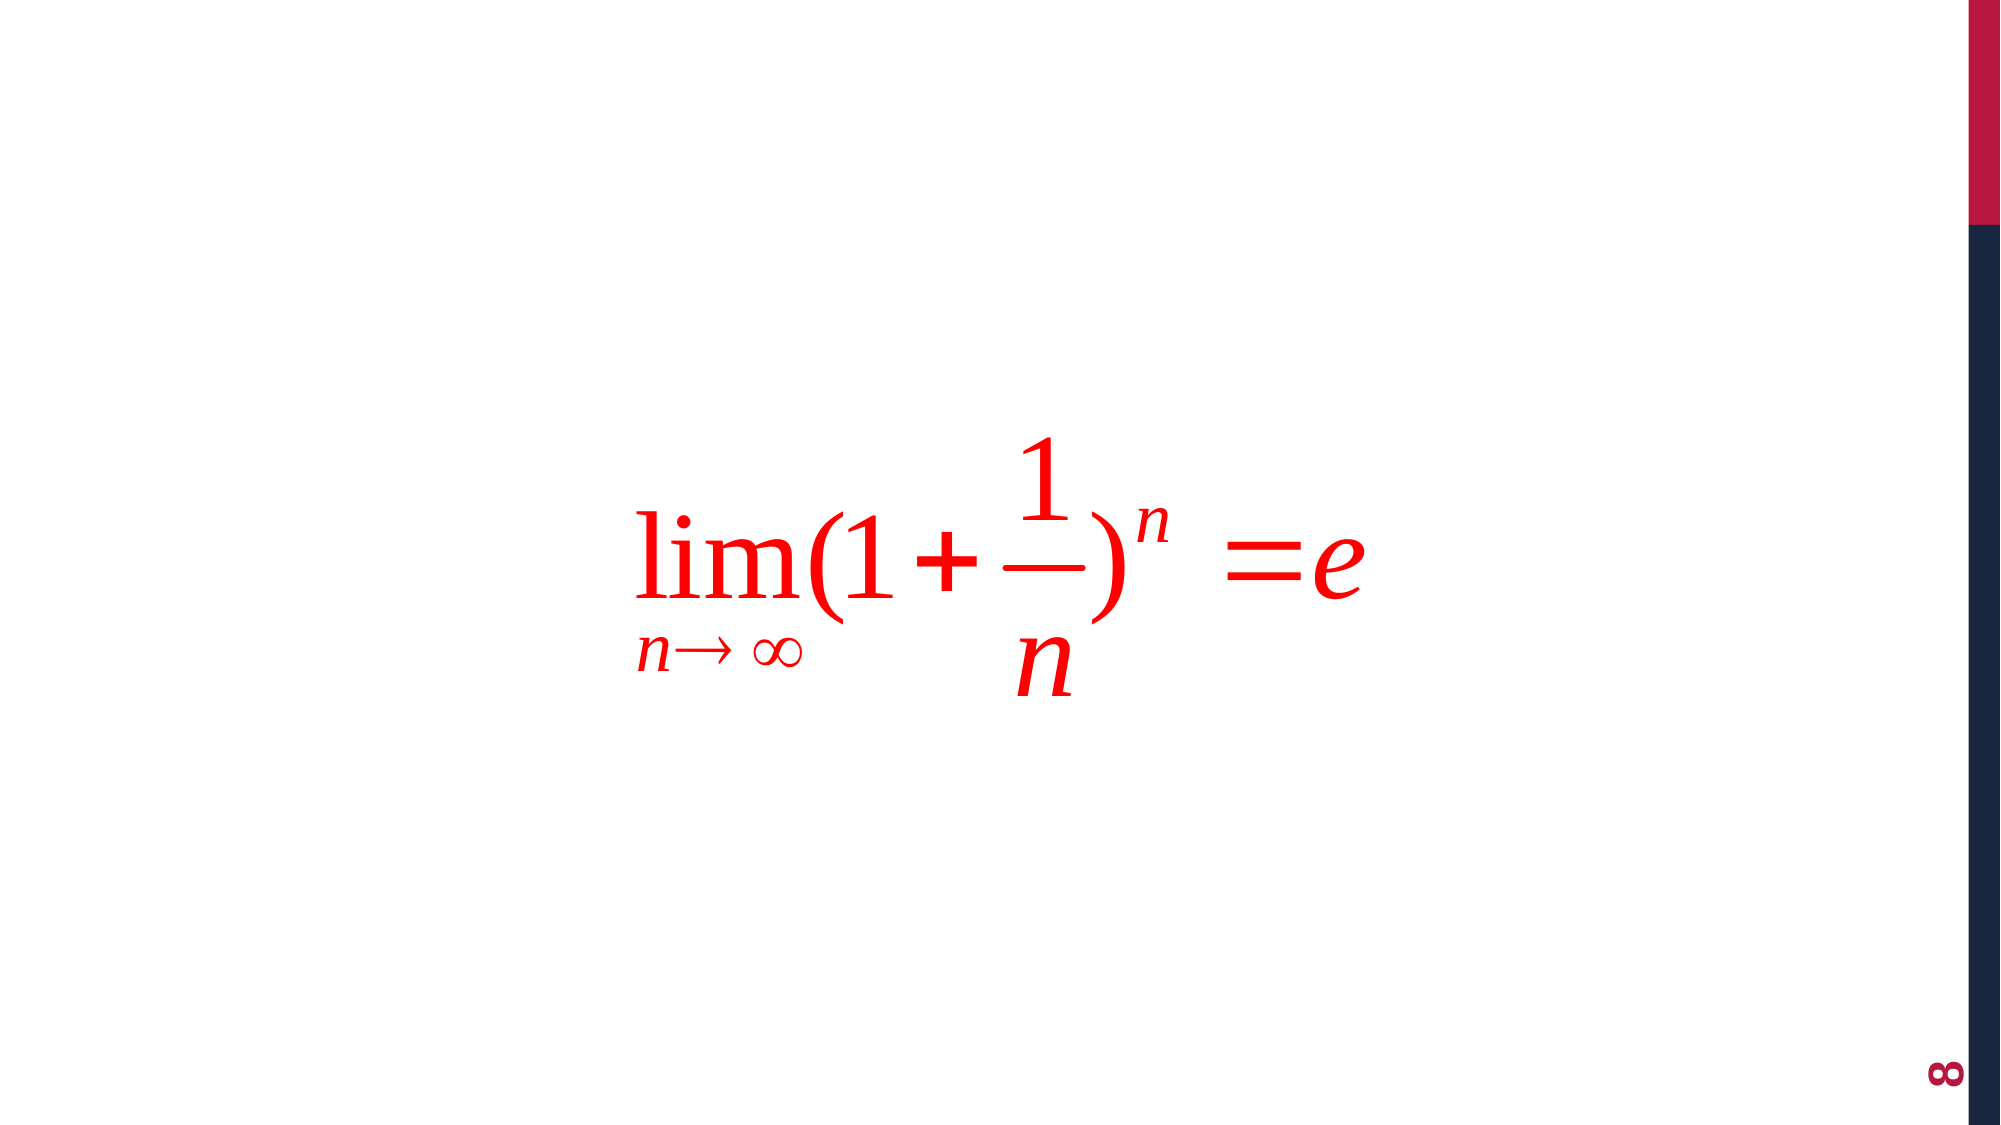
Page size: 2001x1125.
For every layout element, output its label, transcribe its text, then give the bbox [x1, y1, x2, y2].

slide_number 8 [1903, 887, 1984, 1104]
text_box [614, 400, 1385, 725]
